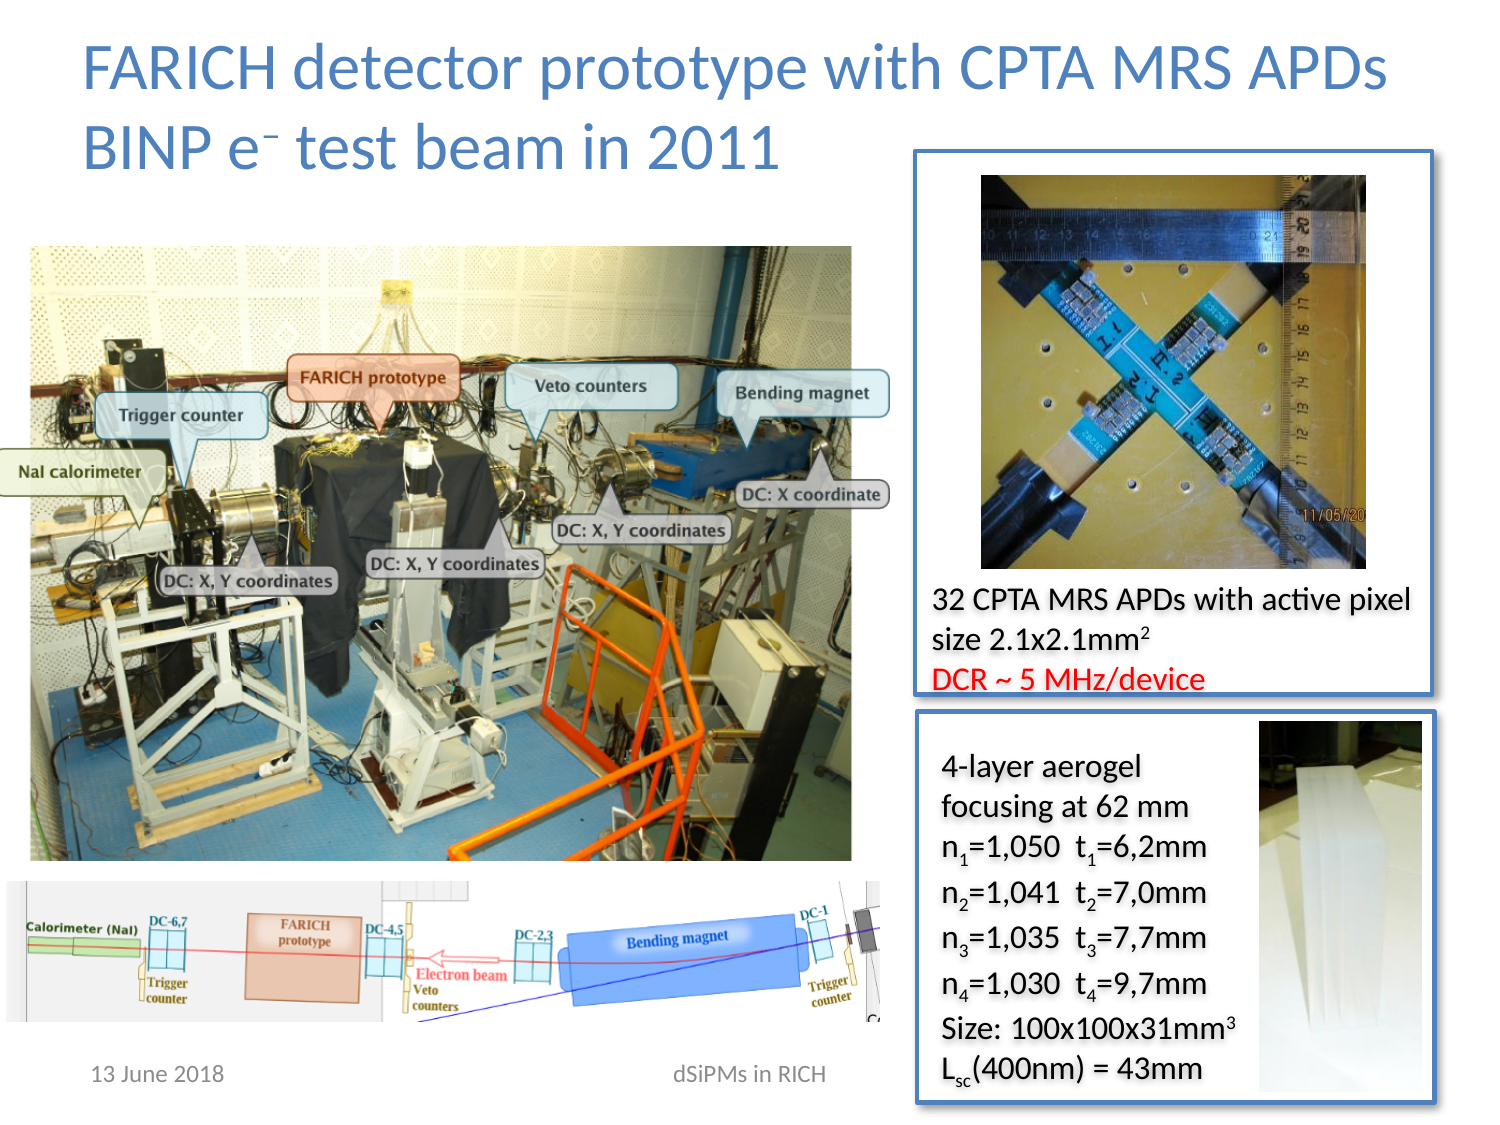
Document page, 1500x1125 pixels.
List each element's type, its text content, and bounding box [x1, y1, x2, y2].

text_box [914, 151, 1433, 706]
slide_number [75, 1042, 425, 1103]
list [0, 246, 890, 862]
picture [6, 881, 880, 1023]
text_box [916, 712, 1435, 1103]
footer dSiPMs in RICH [512, 1042, 911, 1103]
title FARICH detector prototype with CPTA MRS APDs BINP e− test beam in 2011 [67, 8, 1470, 197]
